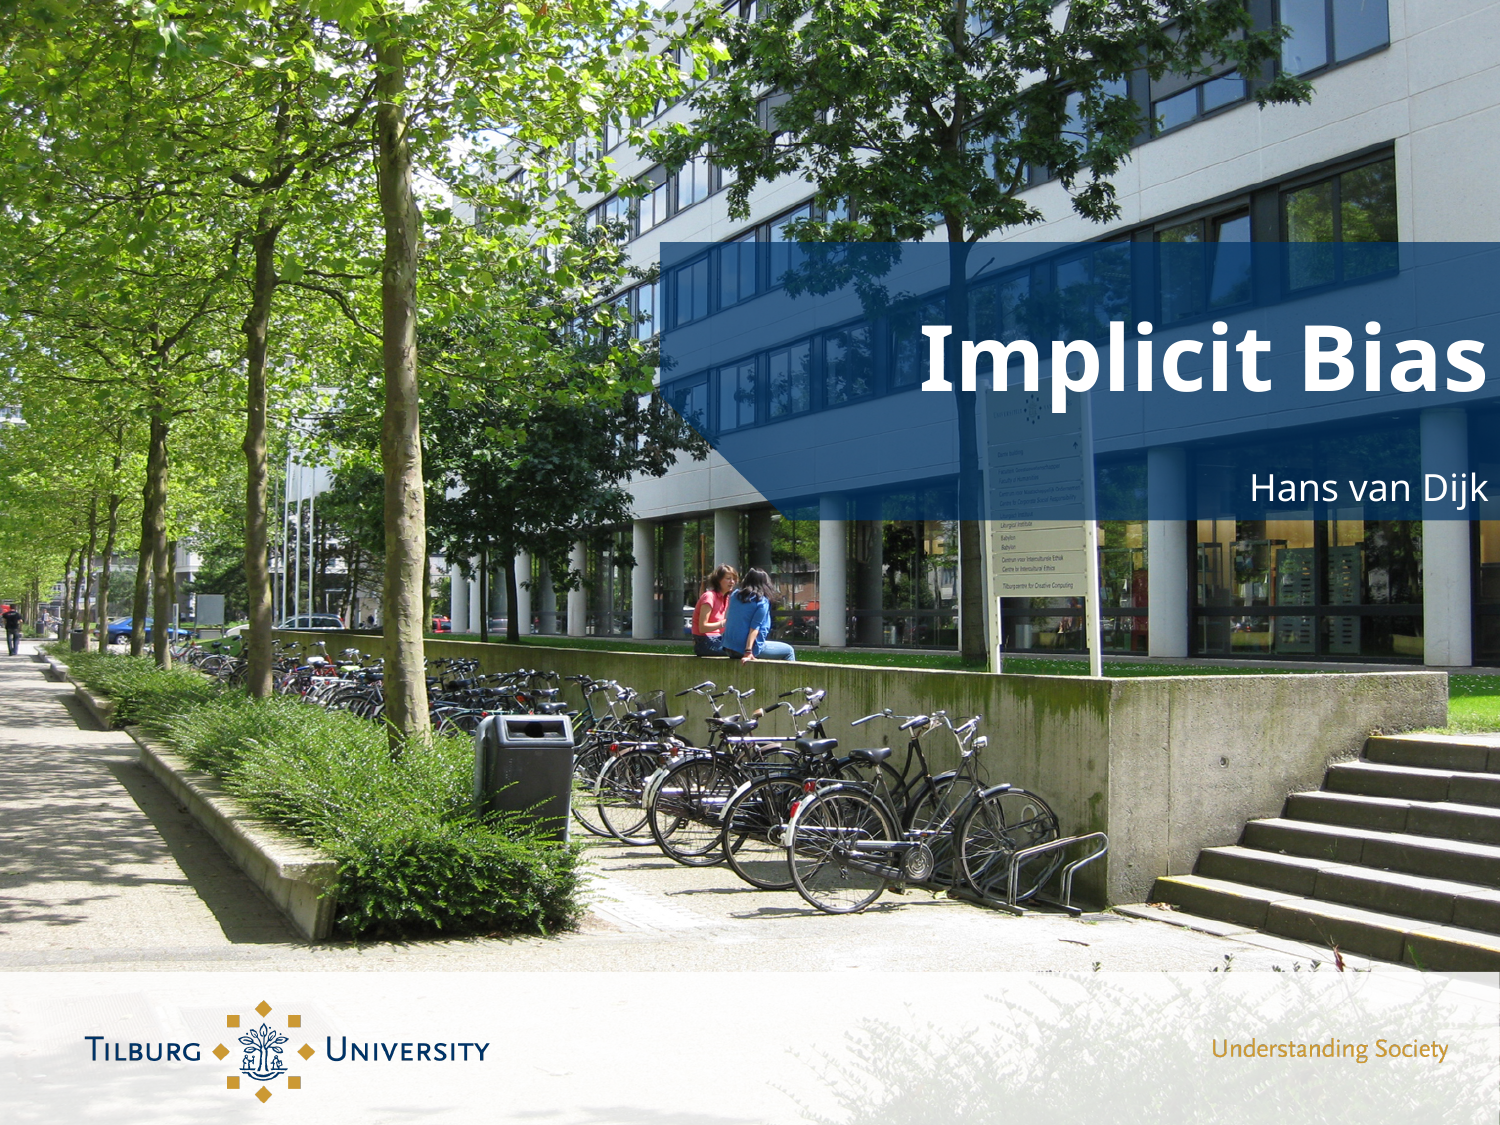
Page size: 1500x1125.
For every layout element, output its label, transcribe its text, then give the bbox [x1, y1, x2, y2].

title Implicit Bias [622, 233, 1500, 476]
picture [1206, 990, 1453, 1107]
picture [78, 994, 495, 1111]
picture [0, 0, 1500, 971]
list Hans van Dijk [781, 456, 1500, 533]
